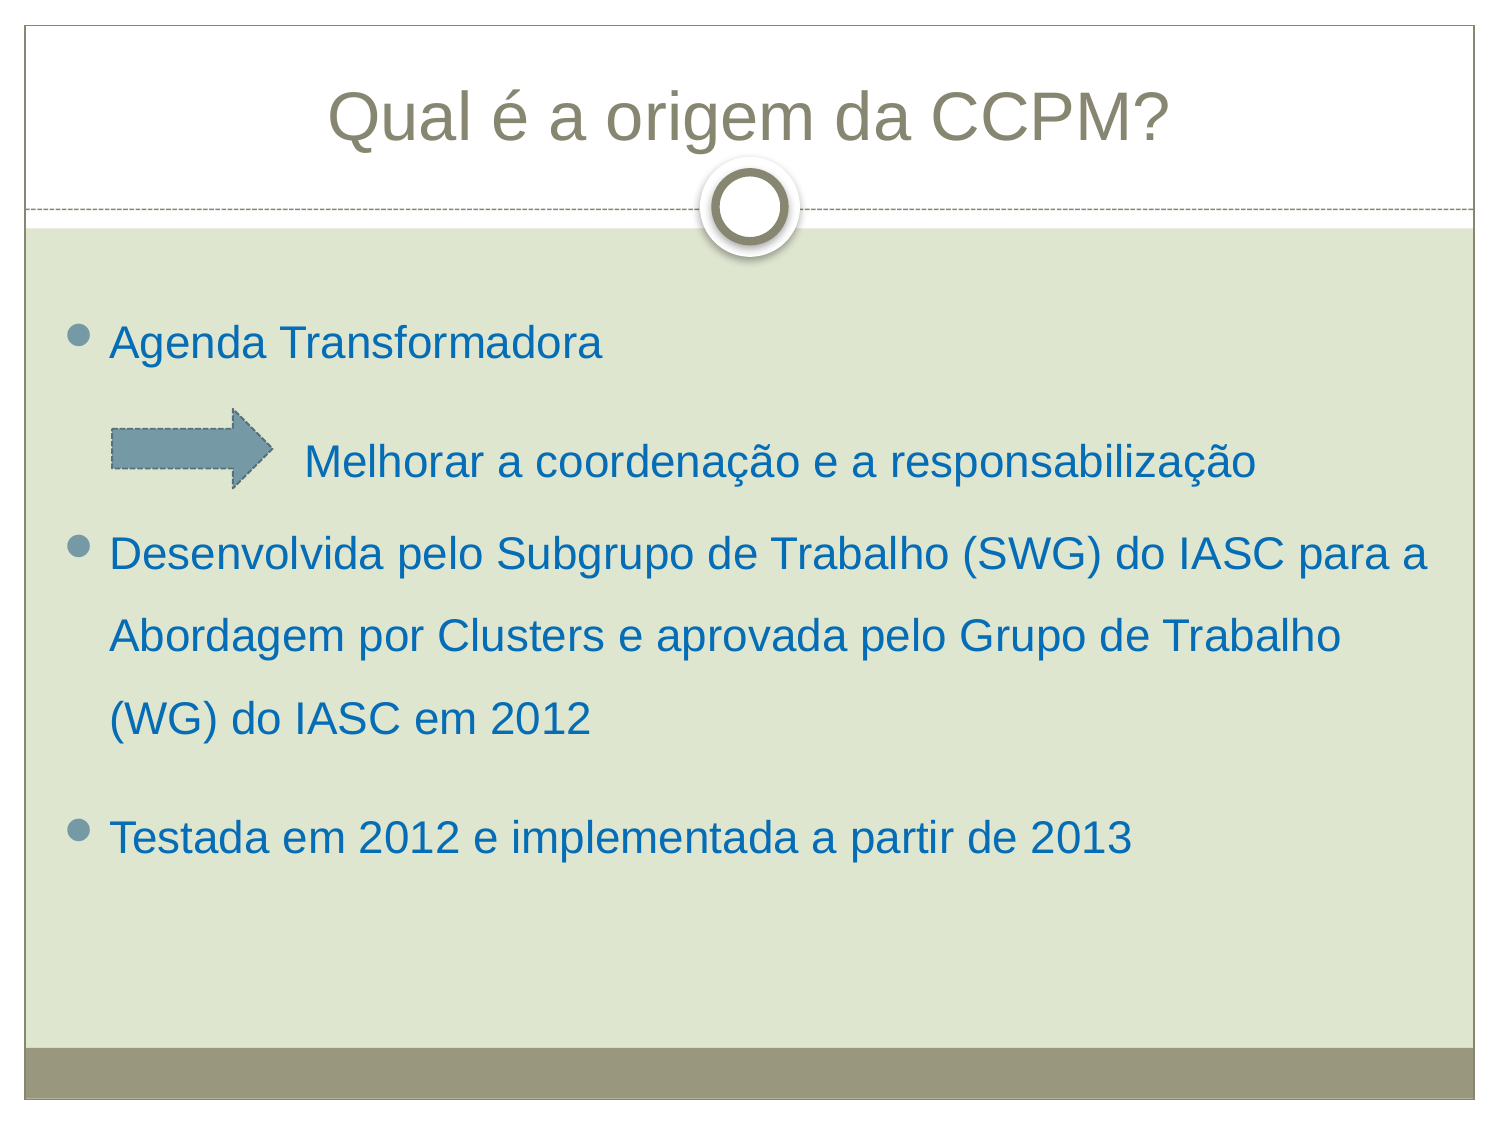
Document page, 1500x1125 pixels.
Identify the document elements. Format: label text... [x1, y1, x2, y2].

text_box [111, 408, 274, 490]
title Qual é a origem da CCPM? [49, 37, 1450, 162]
list Agenda Transformadora Melhorar a coordenação e a responsabilização Desenvolvida pelo Subgrupo de Trabalho (SWG) do IASC para a Abordagem por Clusters e aprovada pelo Grupo de Trabalho (WG) do IASC em 2012 Testada em 2012 e implementada a partir de 2013 [49, 250, 1445, 1001]
